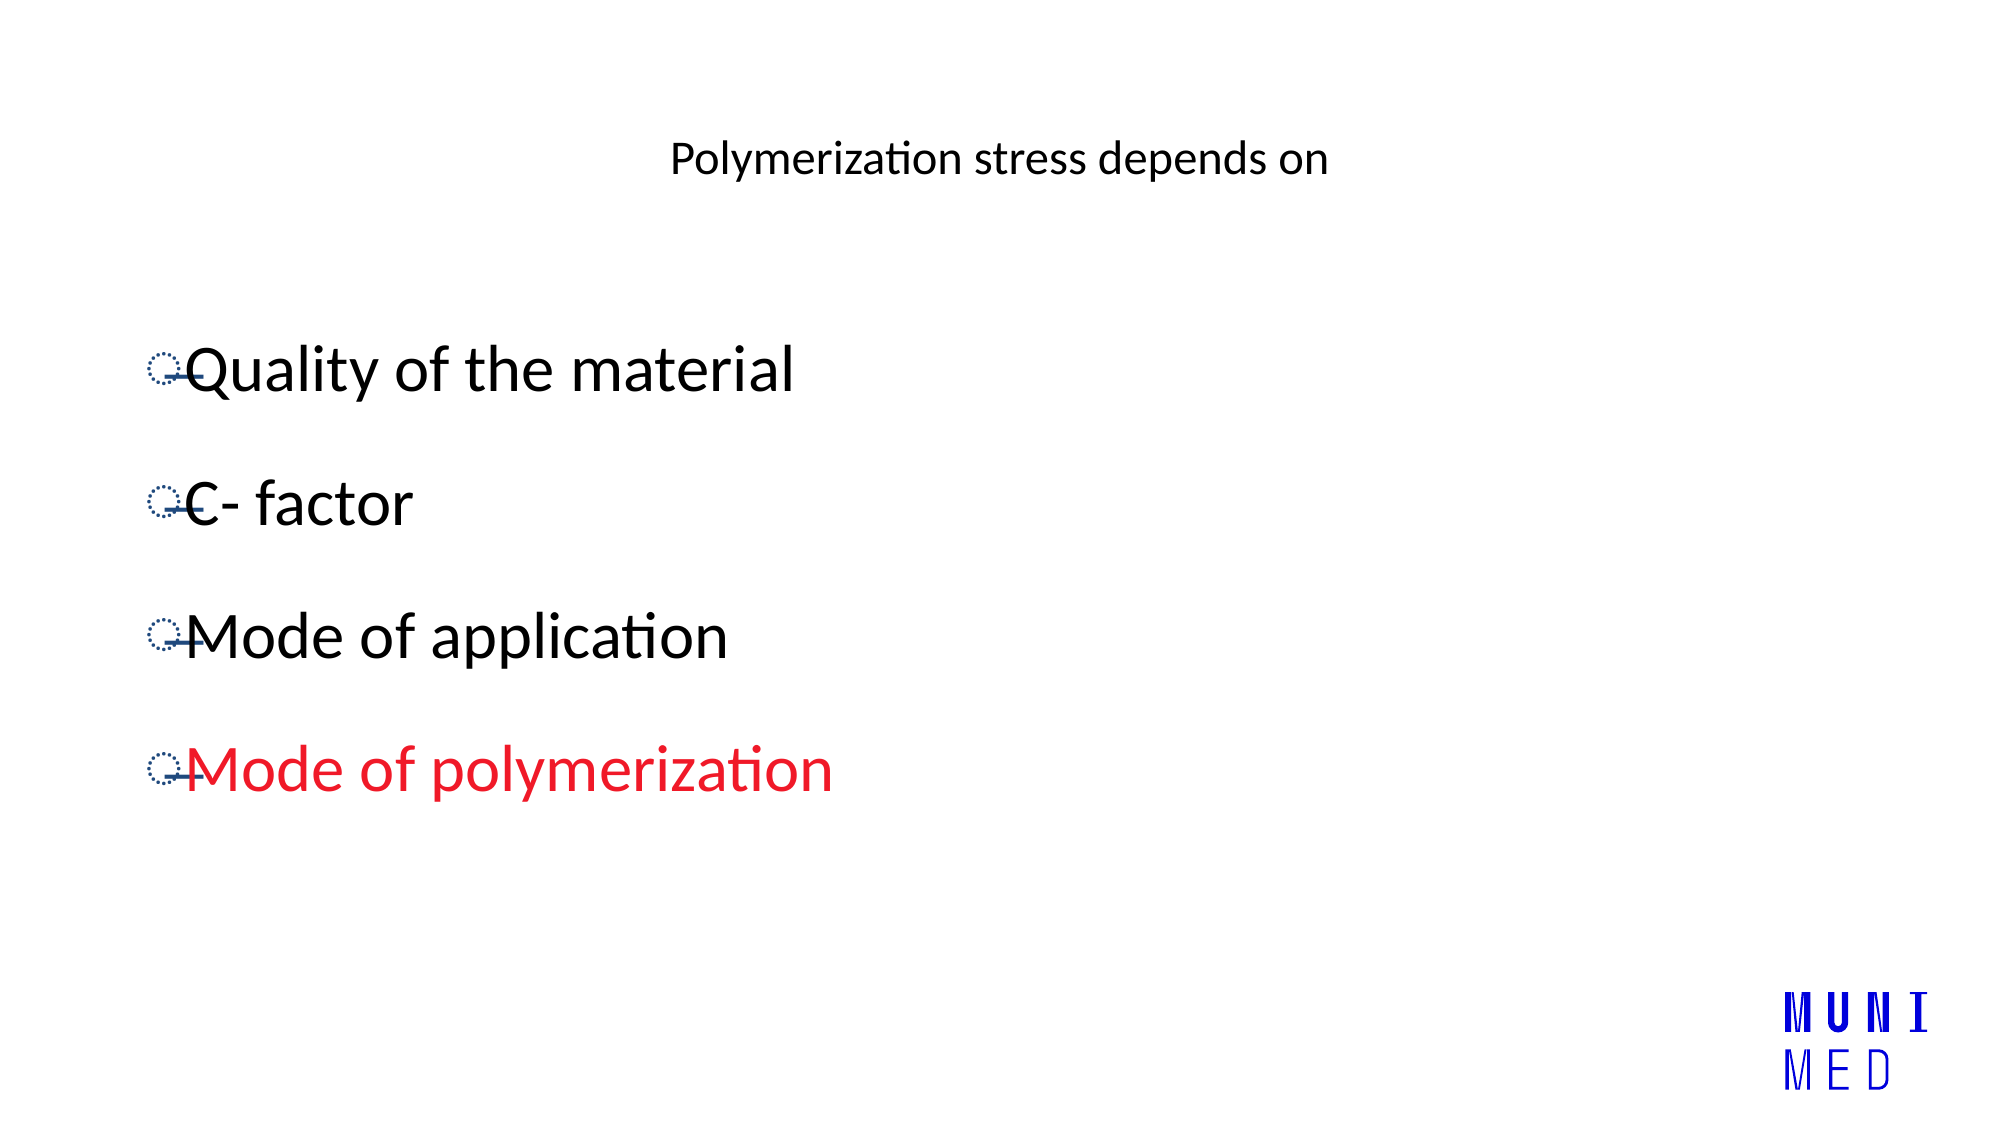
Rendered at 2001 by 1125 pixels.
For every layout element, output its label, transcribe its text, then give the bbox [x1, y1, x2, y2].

title Polymerization stress depends on [118, 118, 1883, 193]
list Quality of the material C- factor Mode of application Mode of polymerization [118, 277, 1883, 957]
